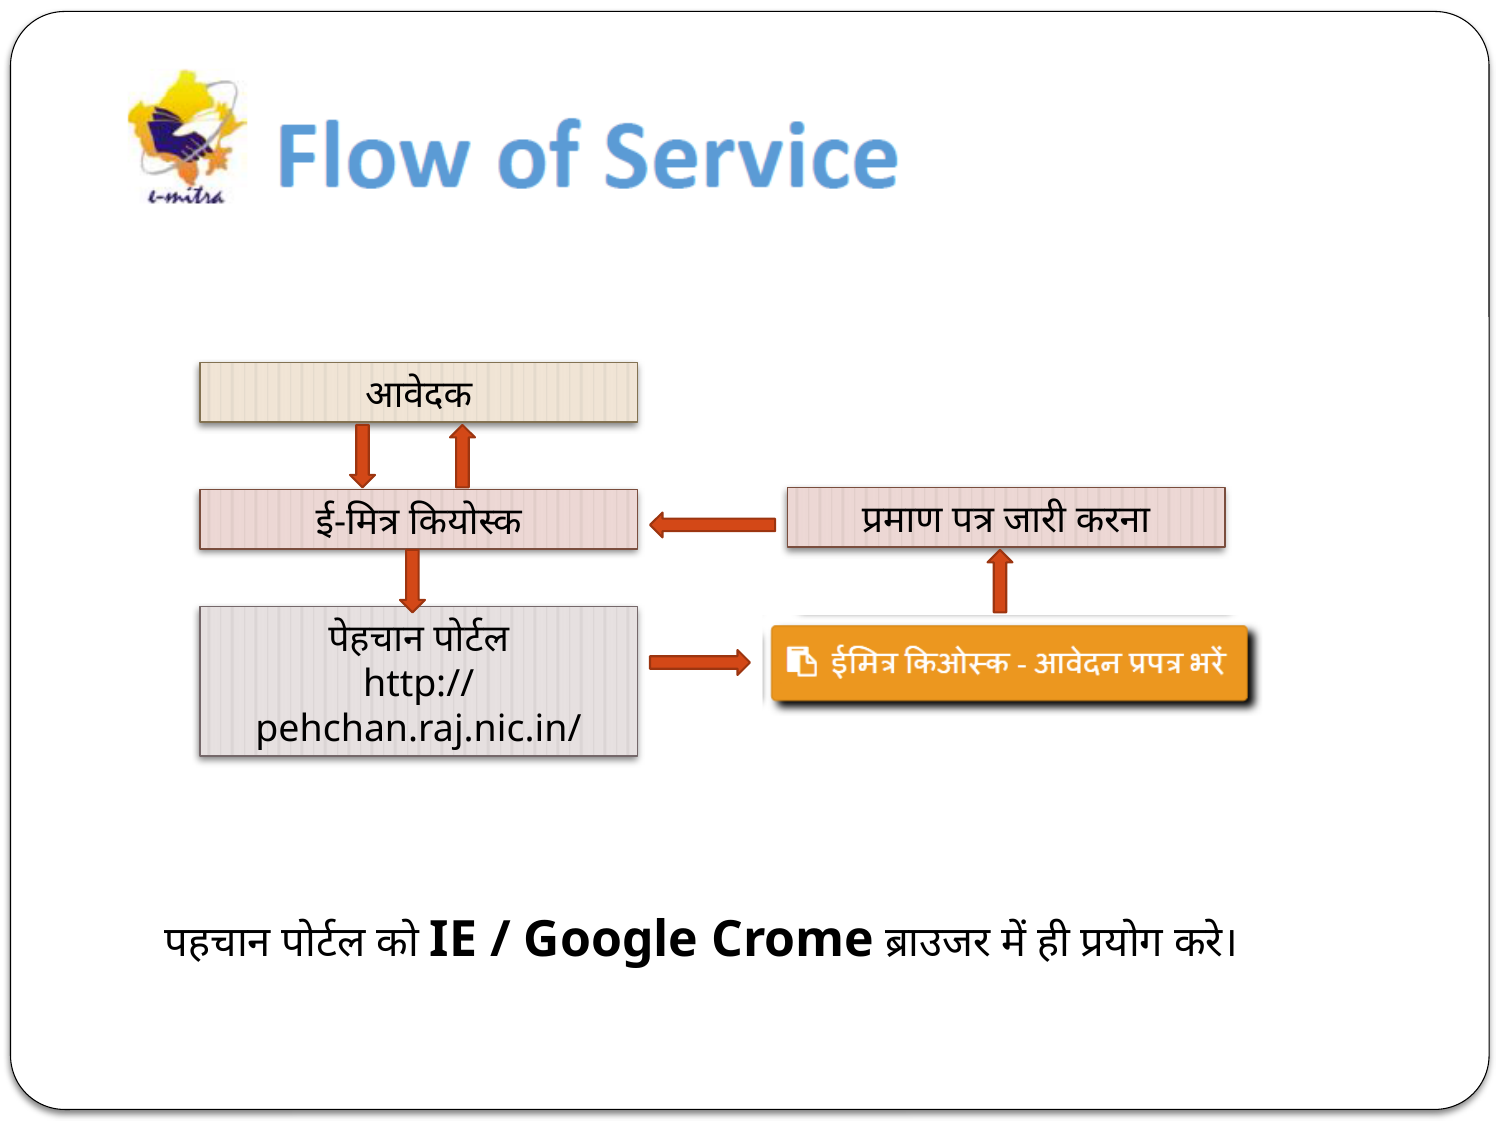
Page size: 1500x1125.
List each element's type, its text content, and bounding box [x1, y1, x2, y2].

picture [124, 37, 951, 226]
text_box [199, 362, 1263, 716]
text_box पहचान पोर्टल को IE / Google Crome ब्राउजर में ही प्रयोग करे। [150, 899, 1375, 974]
